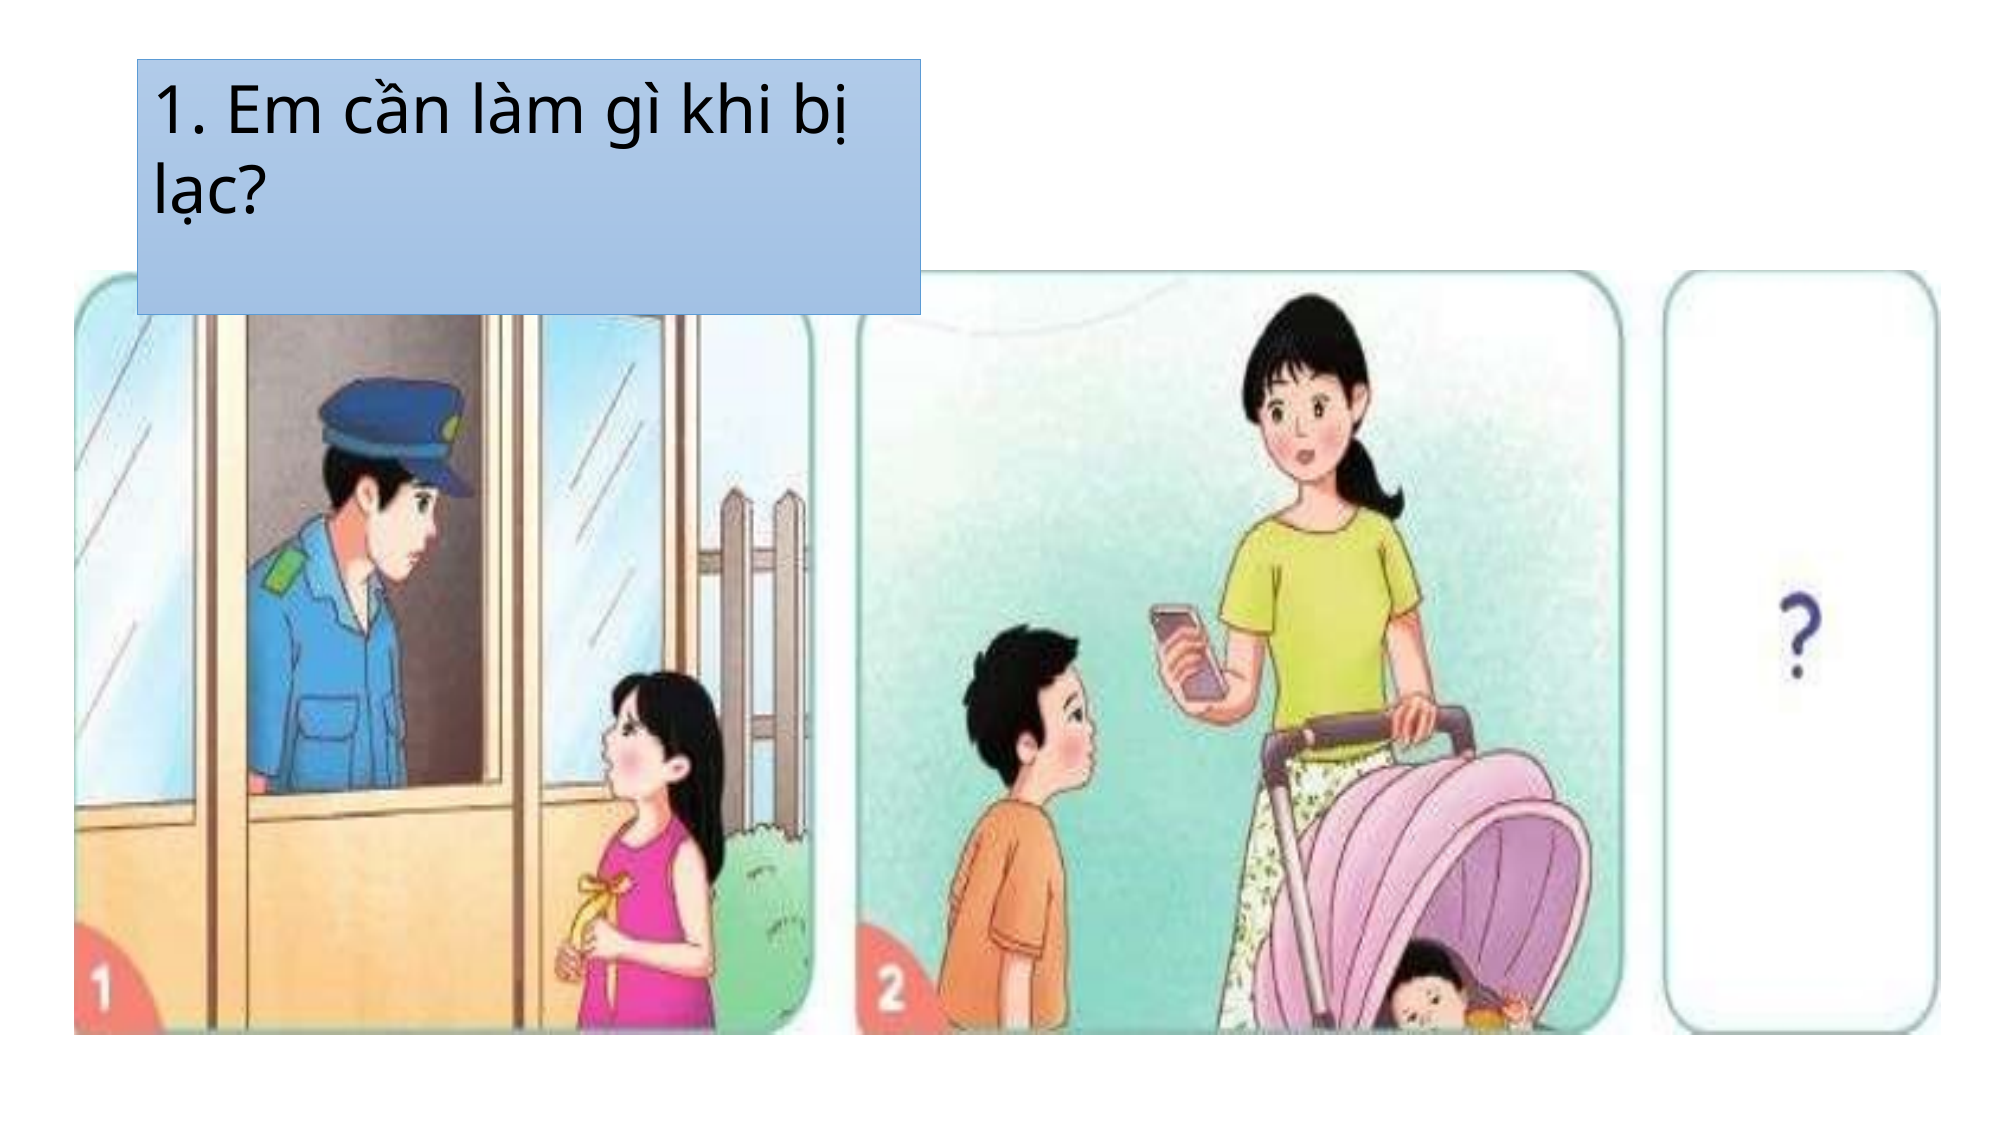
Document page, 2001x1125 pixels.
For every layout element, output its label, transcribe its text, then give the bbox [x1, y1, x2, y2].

picture [74, 270, 1941, 1035]
text_box 1. Em cần làm gì khi bị lạc? [137, 59, 921, 270]
